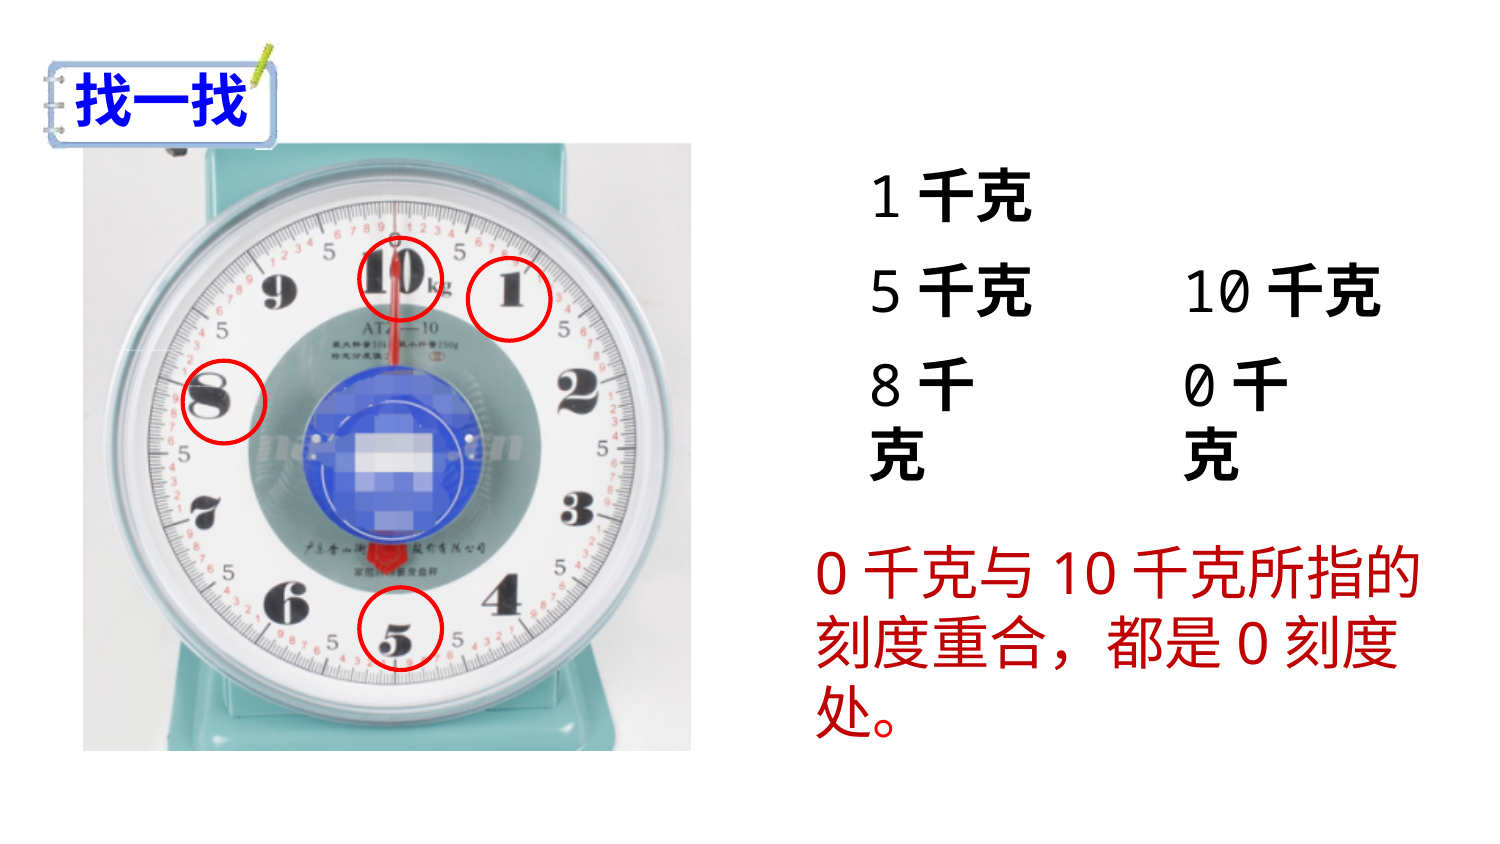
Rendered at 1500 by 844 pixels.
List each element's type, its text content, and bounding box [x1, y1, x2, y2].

text_box 0千克与10千克所指的刻度重合，都是0刻度处。 [800, 528, 1451, 754]
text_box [42, 41, 280, 150]
text_box 5千克 [853, 247, 1060, 332]
text_box 0千克 [1167, 340, 1356, 496]
text_box 8千克 [853, 340, 1044, 496]
picture [83, 141, 691, 751]
text_box 1千克 [853, 152, 1078, 237]
text_box 10千克 [1167, 247, 1406, 332]
